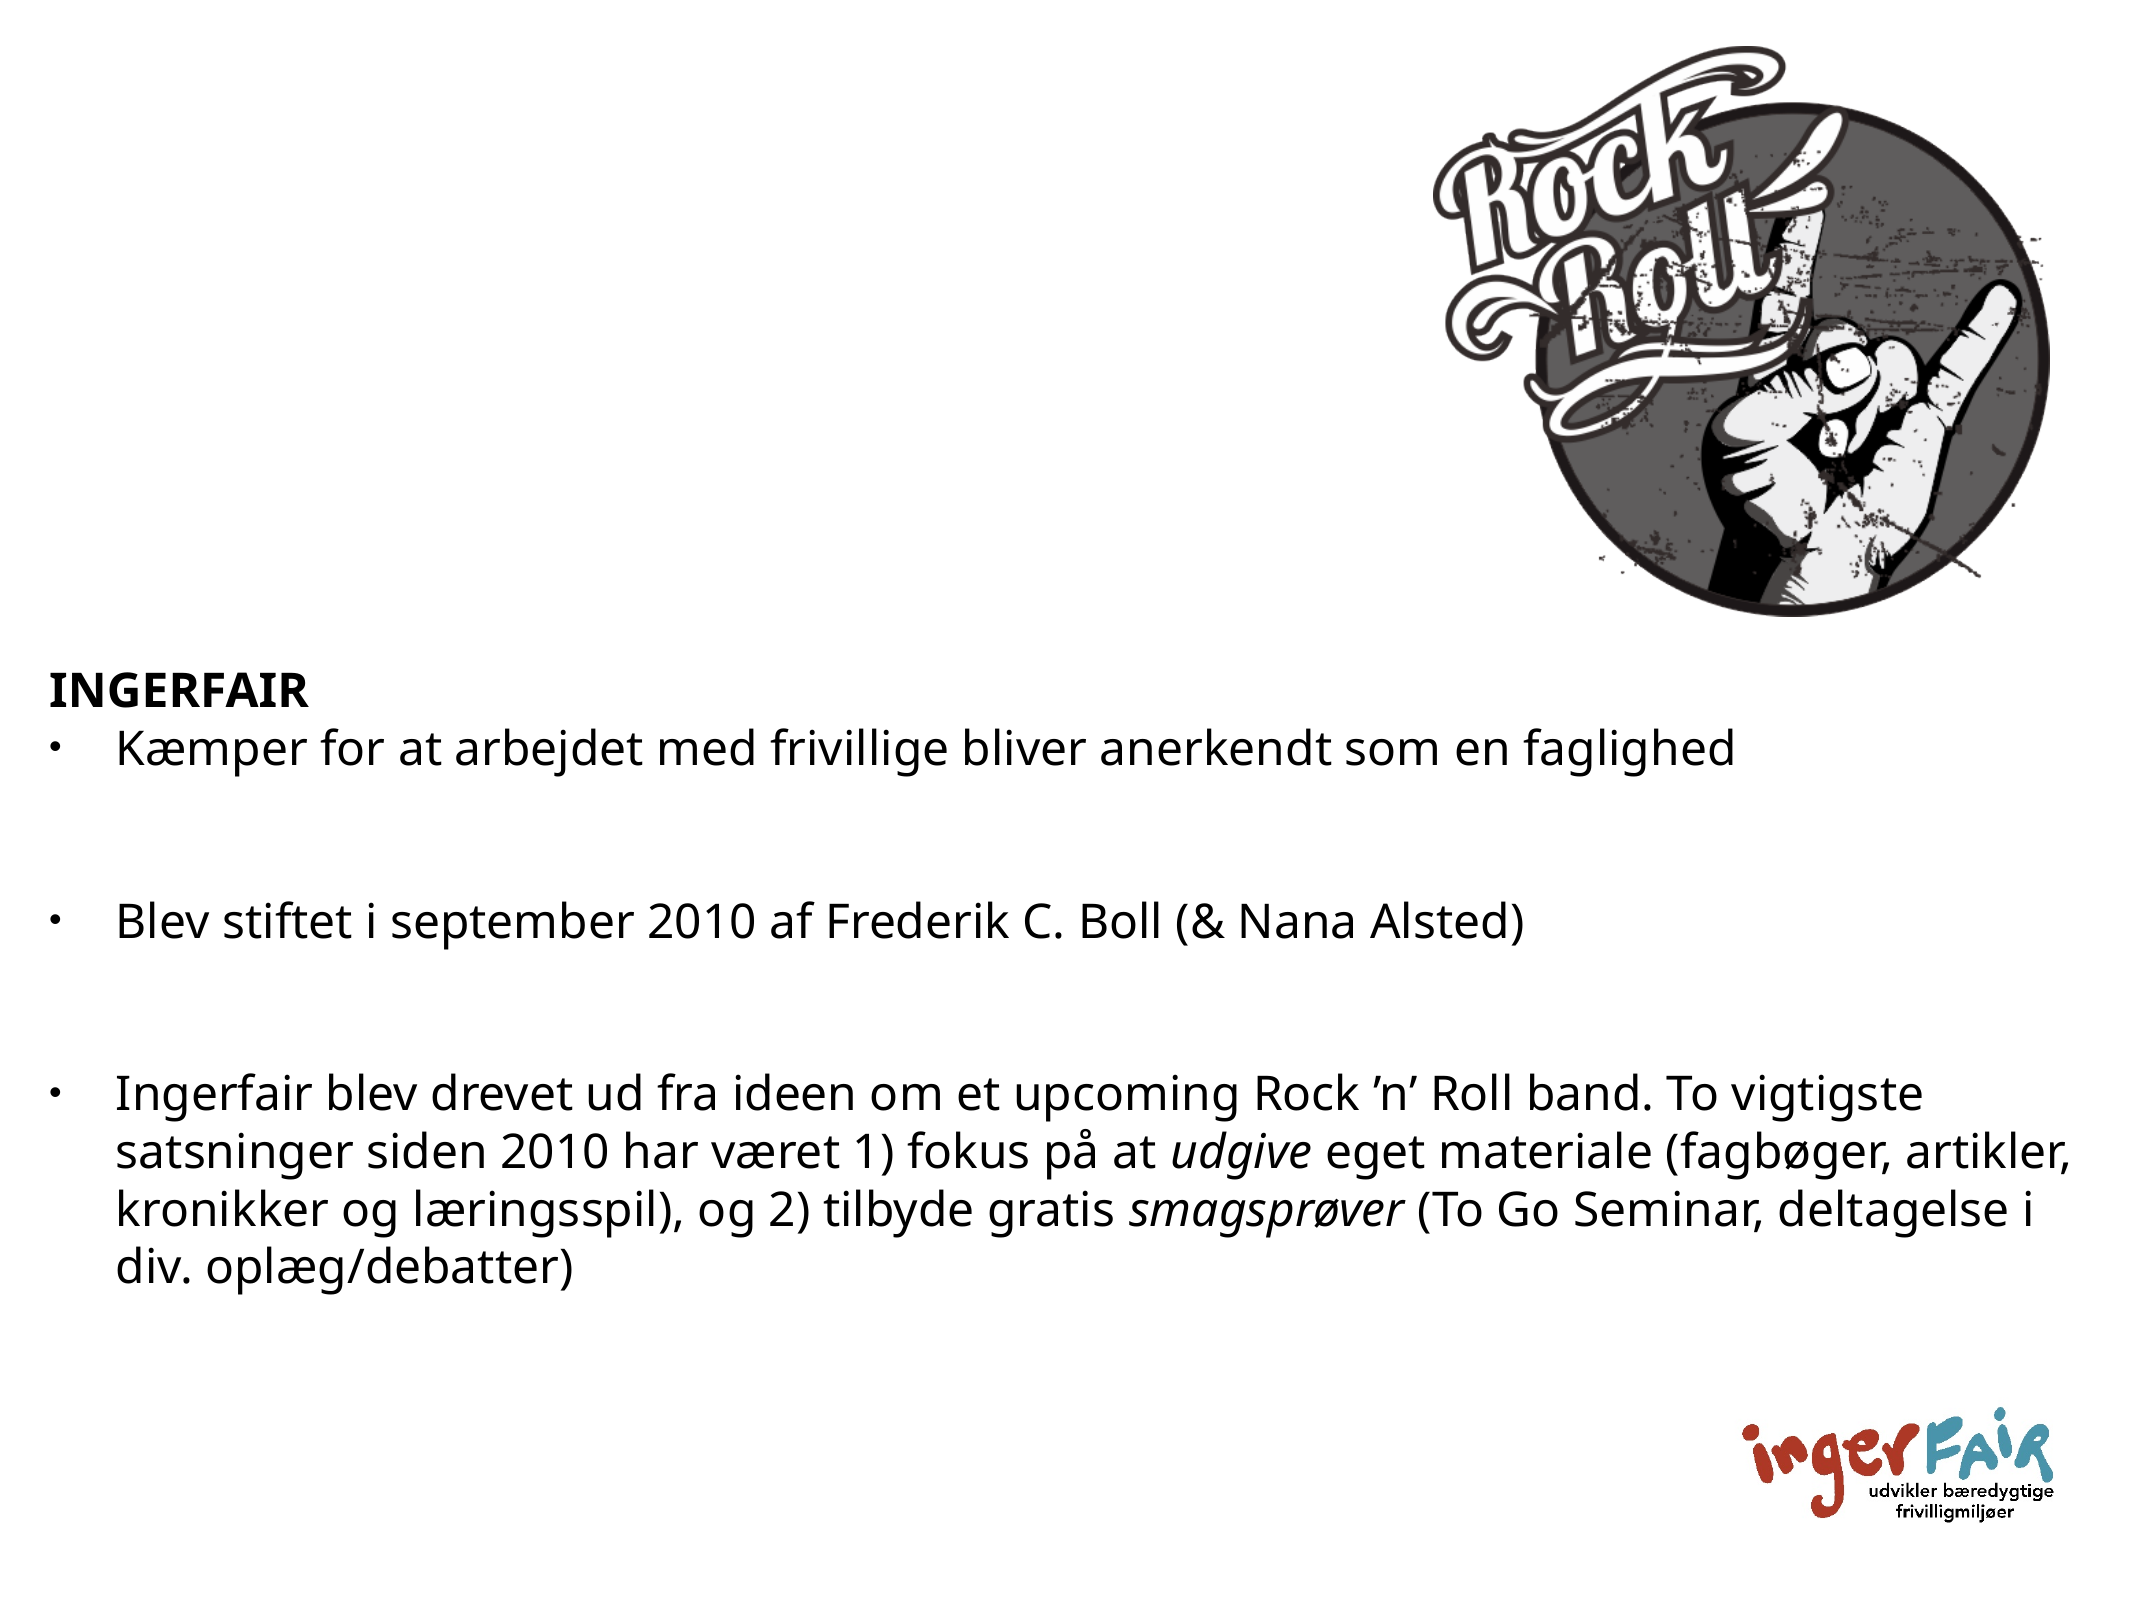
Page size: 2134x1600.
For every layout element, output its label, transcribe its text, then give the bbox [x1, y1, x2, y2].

picture [1713, 1386, 2086, 1555]
subtitle INGERFAIR Kæmper for at arbejdet med frivillige bliver anerkendt som en faglighed Blev stiftet i september 2010 af Frederik C. Boll (& Nana Alsted) Ingerfair blev drevet ud fra ideen om et upcoming Rock ’n’ Roll band. To vigtigste satsninger siden 2010 har været 1) fokus på at udgive eget materiale (fagbøger, artikler, kronikker og læringsspil), og 2) tilbyde gratis smagsprøver (To Go Seminar, deltagelse i div. oplæg/debatter) [40, 650, 2087, 1600]
picture [1432, 45, 2051, 617]
